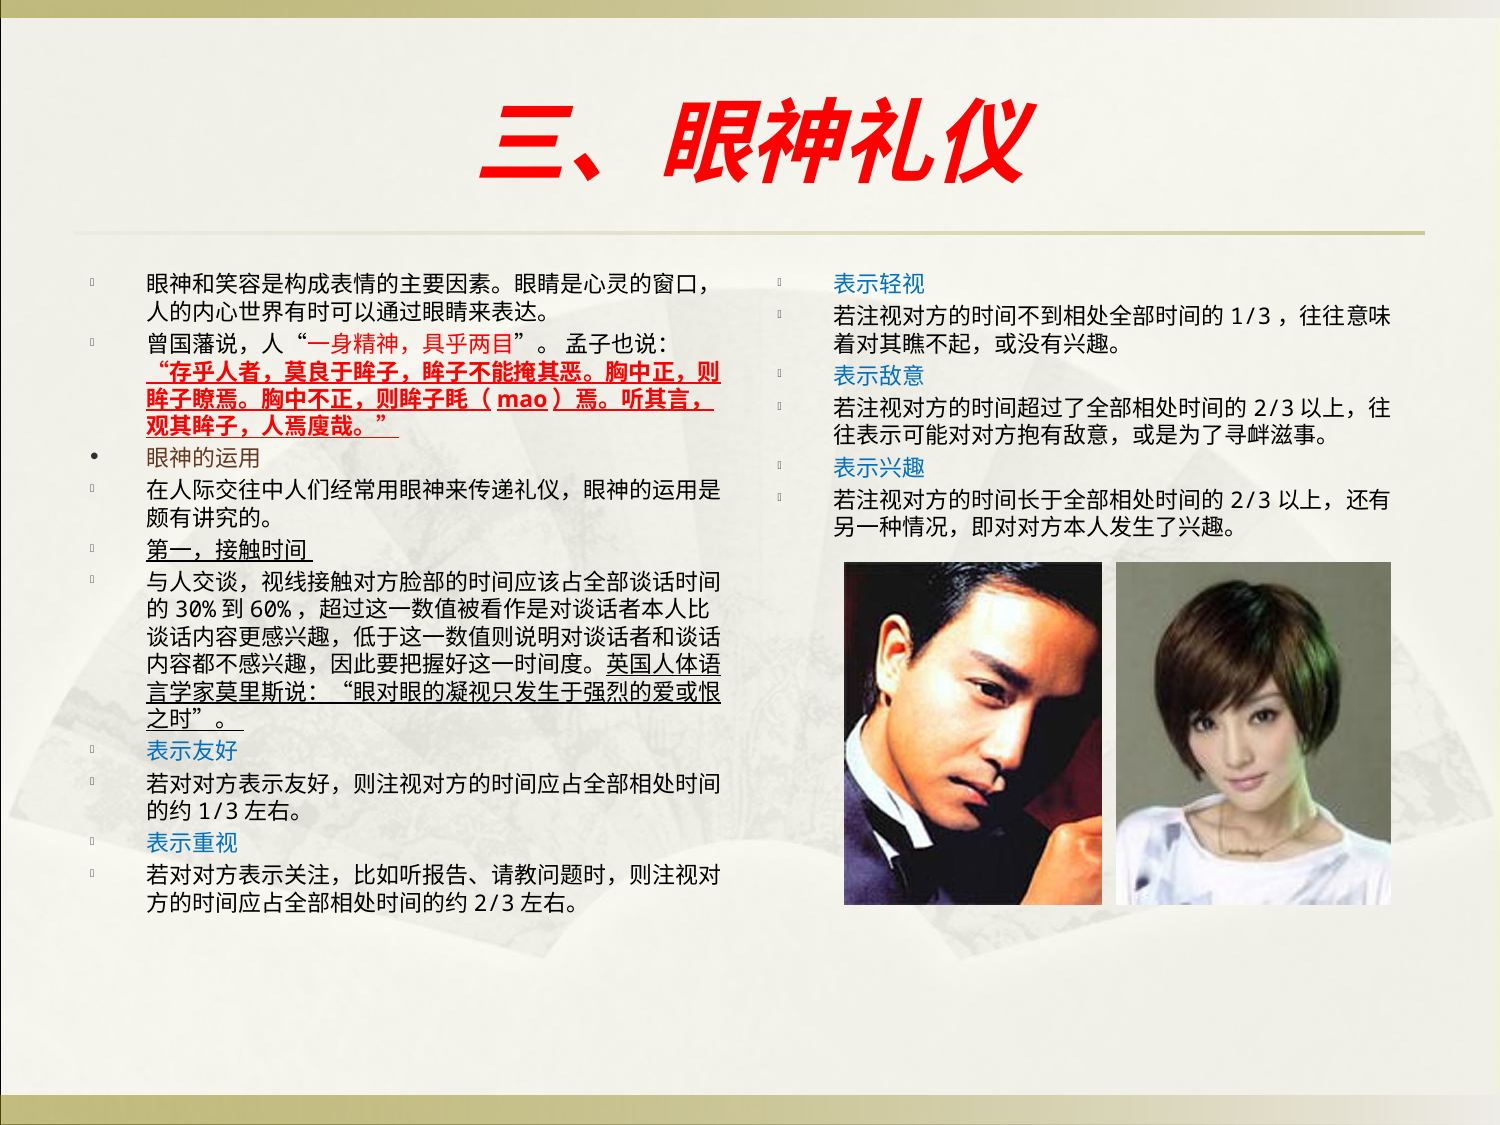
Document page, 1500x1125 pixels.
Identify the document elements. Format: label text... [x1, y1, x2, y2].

list 眼神和笑容是构成表情的主要因素。眼睛是心灵的窗口，人的内心世界有时可以通过眼睛来表达。 曾国藩说，人“一身精神，具乎两目”。 孟子也说：“存乎人者，莫良于眸子，眸子不能掩其恶。胸中正，则眸子瞭焉。胸中不正，则眸子眊（mao）焉。听其言，观其眸子，人焉廋哉。” 眼神的运用 在人际交往中人们经常用眼神来传递礼仪，眼神的运用是颇有讲究的。 第一，接触时间 与人交谈，视线接触对方脸部的时间应该占全部谈话时间的30%到60%，超过这一数值被看作是对谈话者本人比谈话内容更感兴趣，低于这一数值则说明对谈话者和谈话内容都不感兴趣，因此要把握好这一时间度。英国人体语言学家莫里斯说：“眼对眼的凝视只发生于强烈的爱或恨之时”。 表示友好 若对对方表示友好，则注视对方的时间应占全部相处时间的约1/3左右。 表示重视 若对对方表示关注，比如听报告、请教问题时，则注视对方的时间应占全部相处时间的约2/3左右。 [74, 262, 738, 1006]
picture [0, 18, 1500, 1095]
list 表示轻视 若注视对方的时间不到相处全部时间的1/3，往往意味着对其瞧不起，或没有兴趣。 表示敌意 若注视对方的时间超过了全部相处时间的2/3以上，往往表示可能对对方抱有敌意，或是为了寻衅滋事。 表示兴趣 若注视对方的时间长于全部相处时间的2/3以上，还有另一种情况，即对对方本人发生了兴趣。 [762, 262, 1426, 1006]
title 三、眼神礼仪 [74, 44, 1426, 233]
